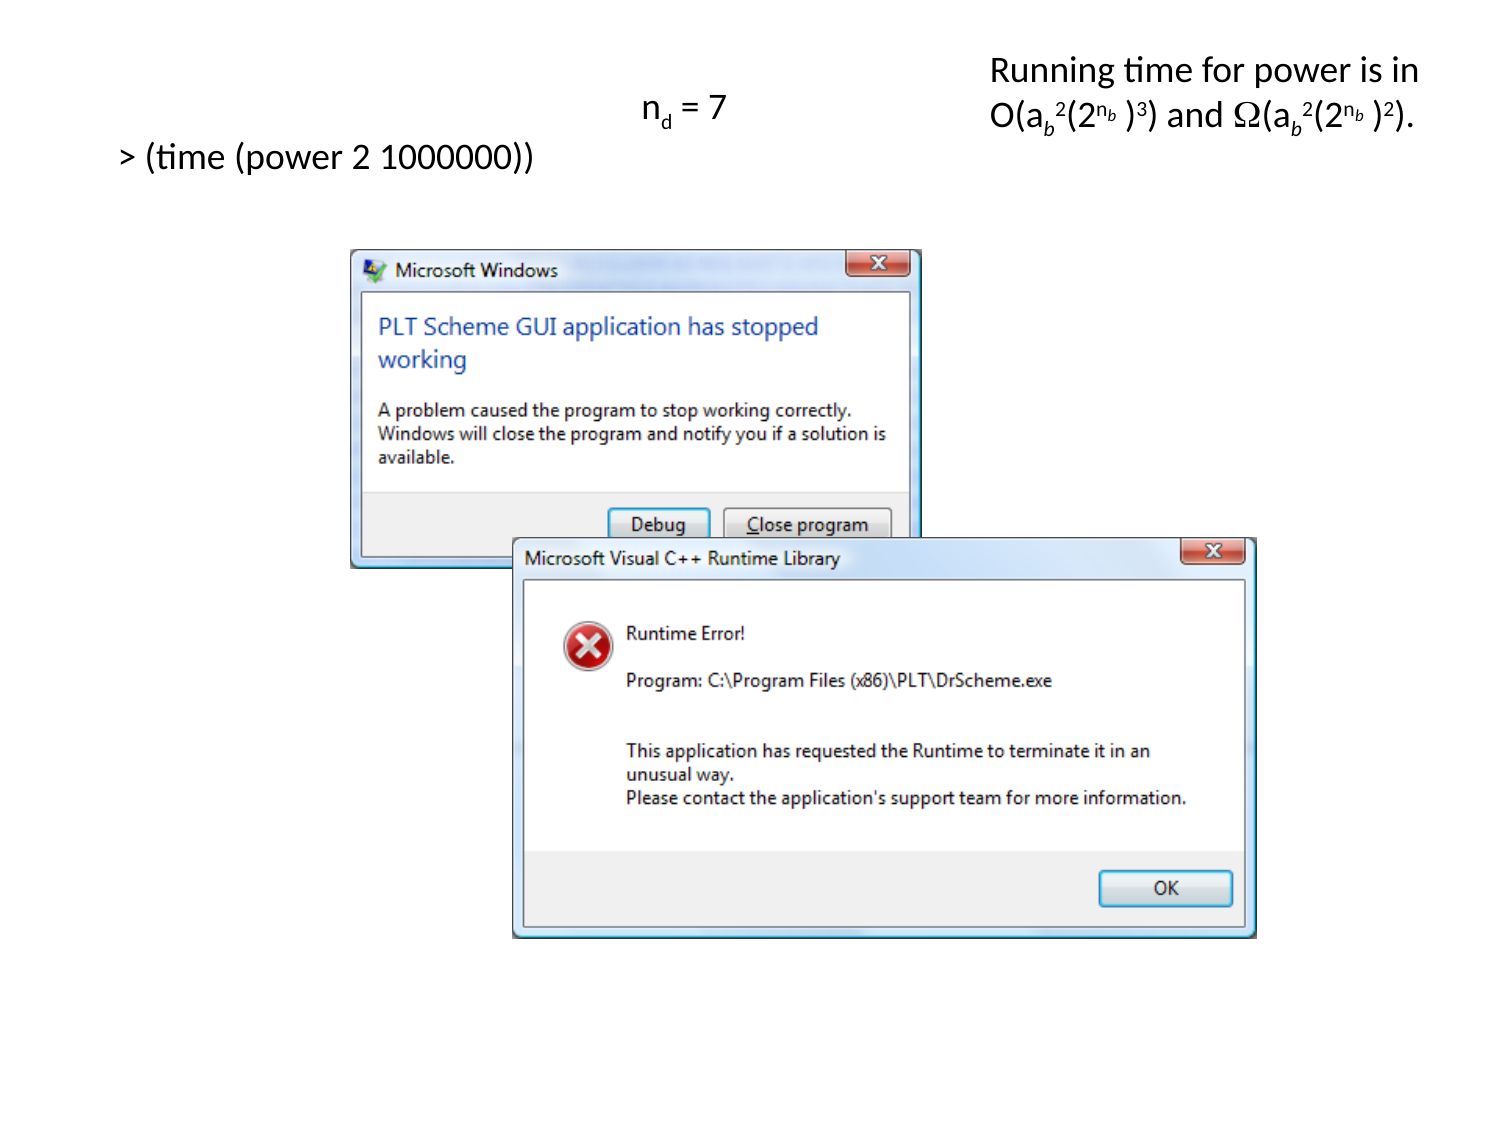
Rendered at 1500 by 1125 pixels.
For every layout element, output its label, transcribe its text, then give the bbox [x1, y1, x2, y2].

text_box Running time for power is in O(ab2(2nb )3) and (ab2(2nb )2). [974, 37, 1492, 194]
text_box > (time (power 2 1000000)) [102, 124, 550, 185]
picture [349, 249, 1257, 940]
text_box nd = 7 [626, 74, 751, 141]
